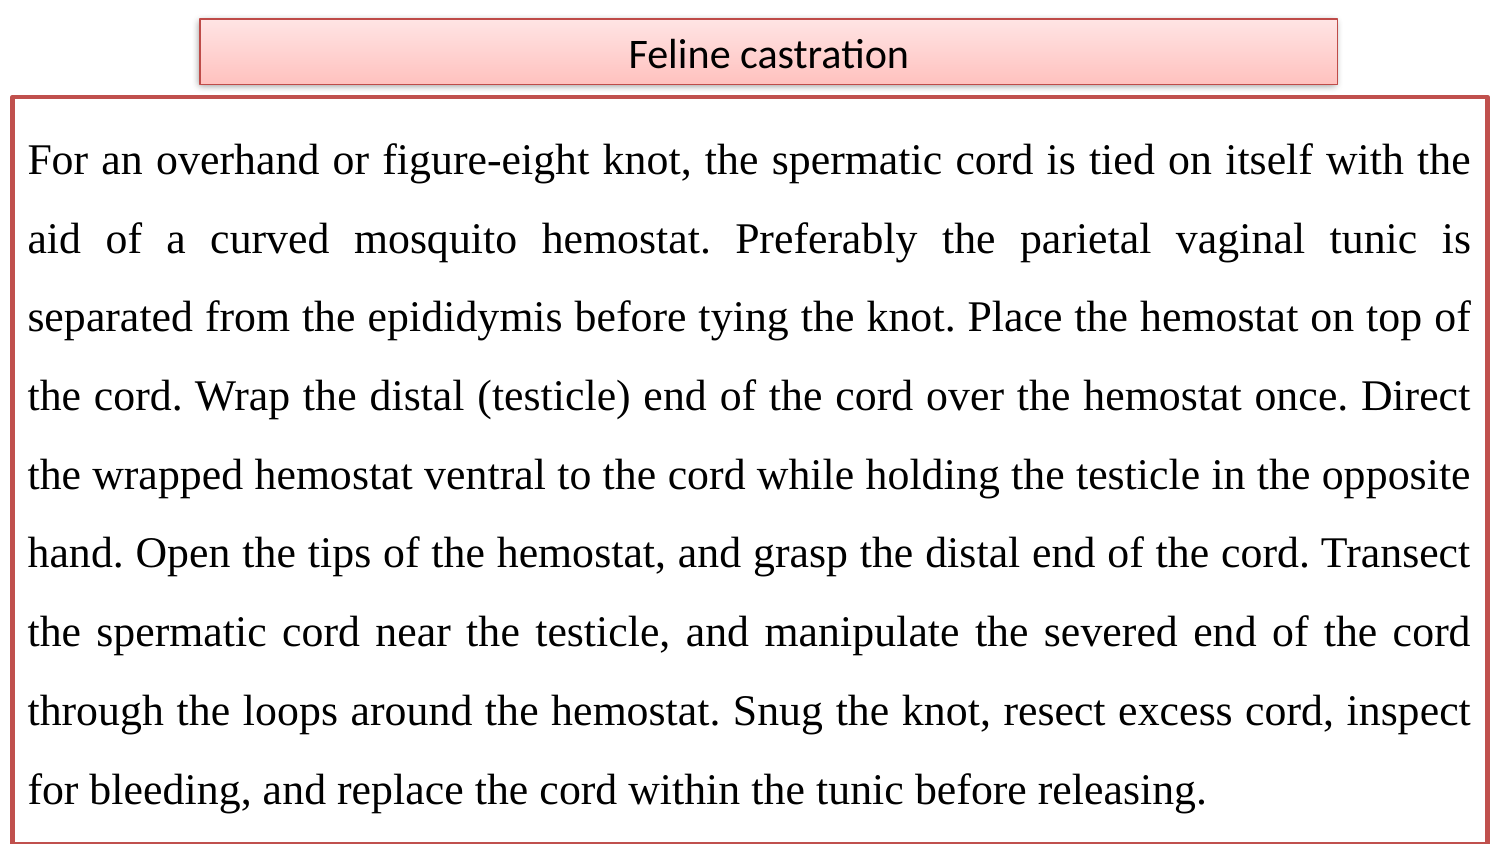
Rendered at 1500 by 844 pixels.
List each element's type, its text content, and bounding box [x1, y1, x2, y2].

title Feline castration [199, 18, 1338, 85]
list For an overhand or figure-eight knot, the spermatic cord is tied on itself with the aid of a curved mosquito hemostat. Preferably the parietal vaginal tunic is separated from the epididymis before tying the knot. Place the hemostat on top of the cord. Wrap the distal (testicle) end of the cord over the hemostat once. Direct the wrapped hemostat ventral to the cord while holding the testicle in the opposite hand. Open the tips of the hemostat, and grasp the distal end of the cord. Transect the spermatic cord near the testicle, and manipulate the severed end of the cord through the loops around the hemostat. Snug the knot, resect excess cord, inspect for bleeding, and replace the cord within the tunic before releasing. [10, 95, 1490, 844]
